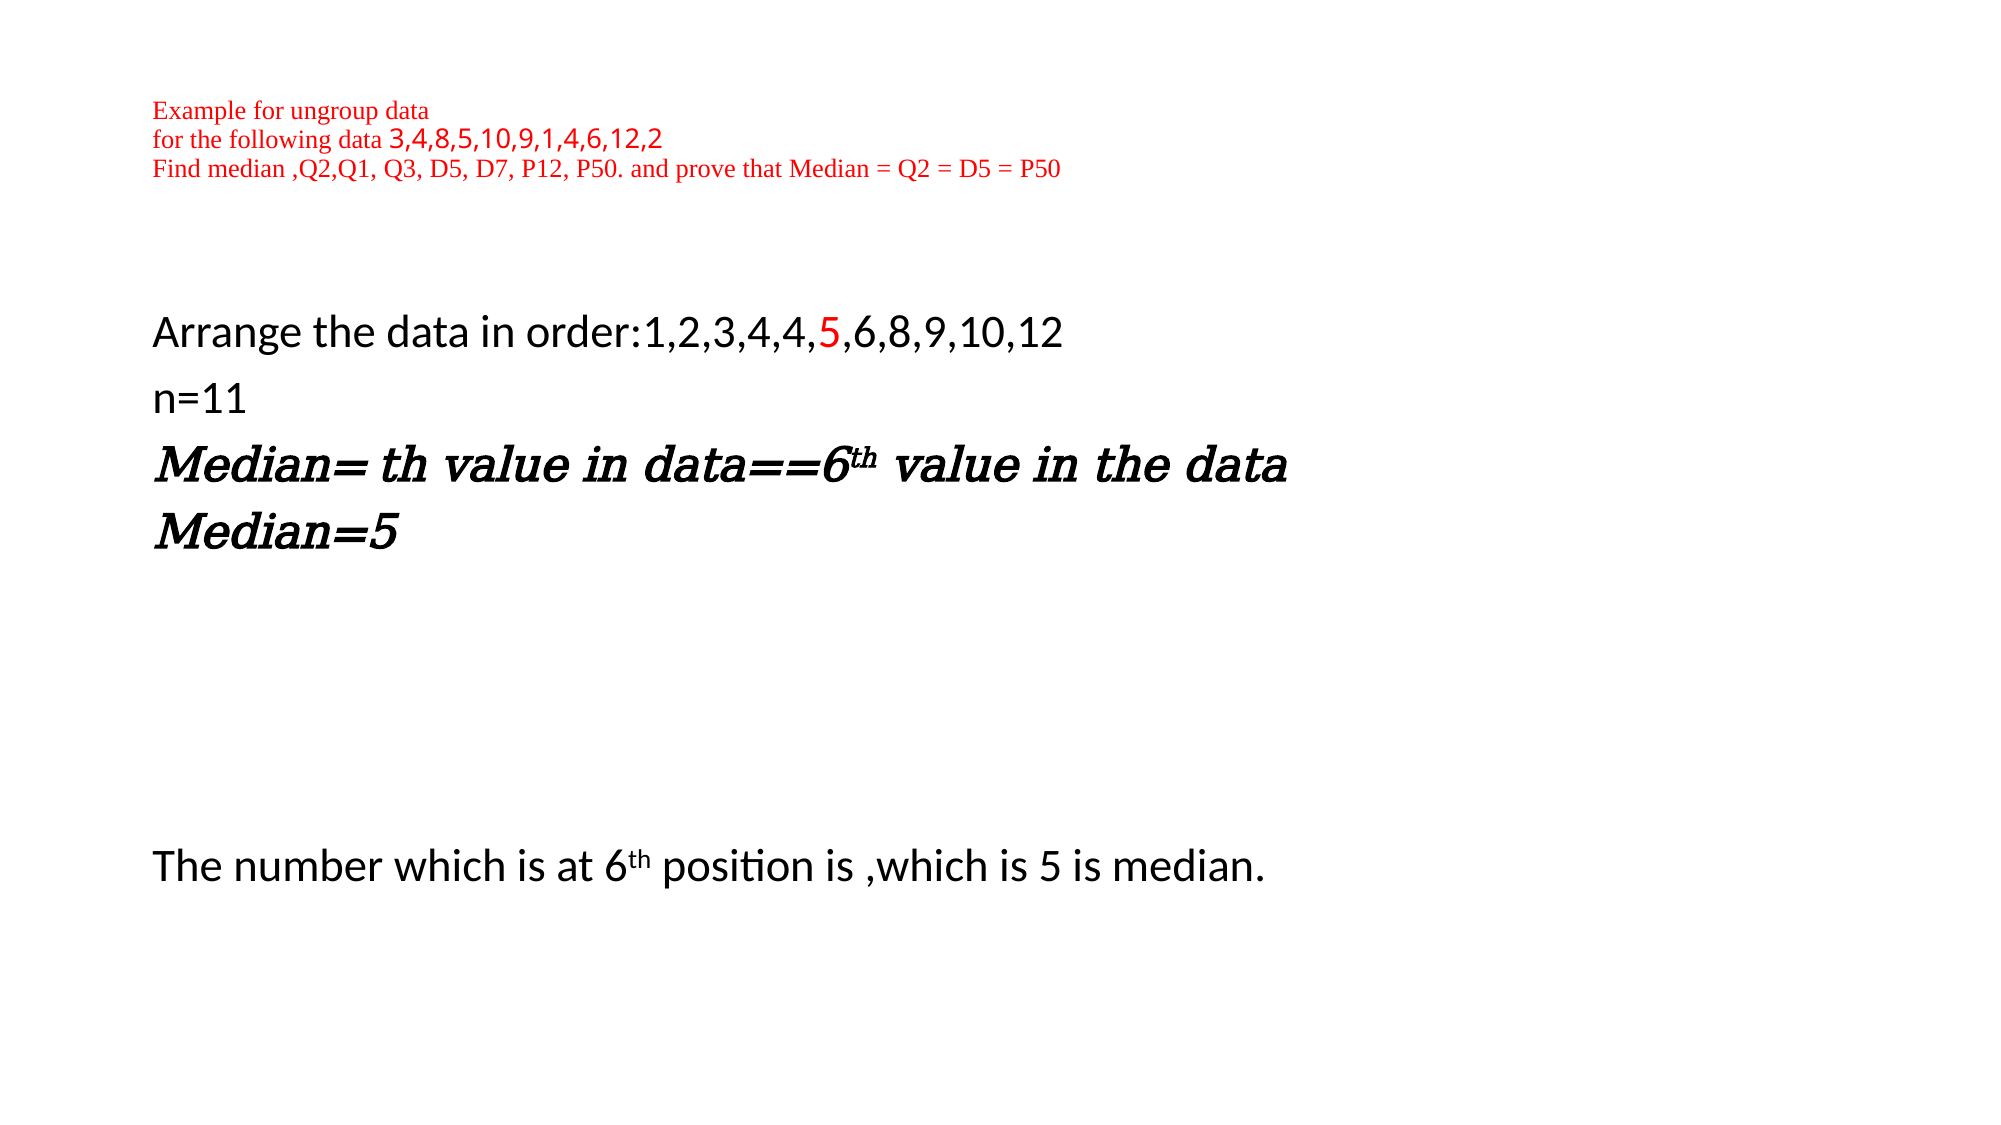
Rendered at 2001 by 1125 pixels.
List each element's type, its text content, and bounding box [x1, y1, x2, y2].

title Example for ungroup data for the following data 3,4,8,5,10,9,1,4,6,12,2 Find median ,Q2,Q1, Q3, D5, D7, P12, P50. and prove that Median = Q2 = D5 = P50 [137, 59, 1863, 278]
